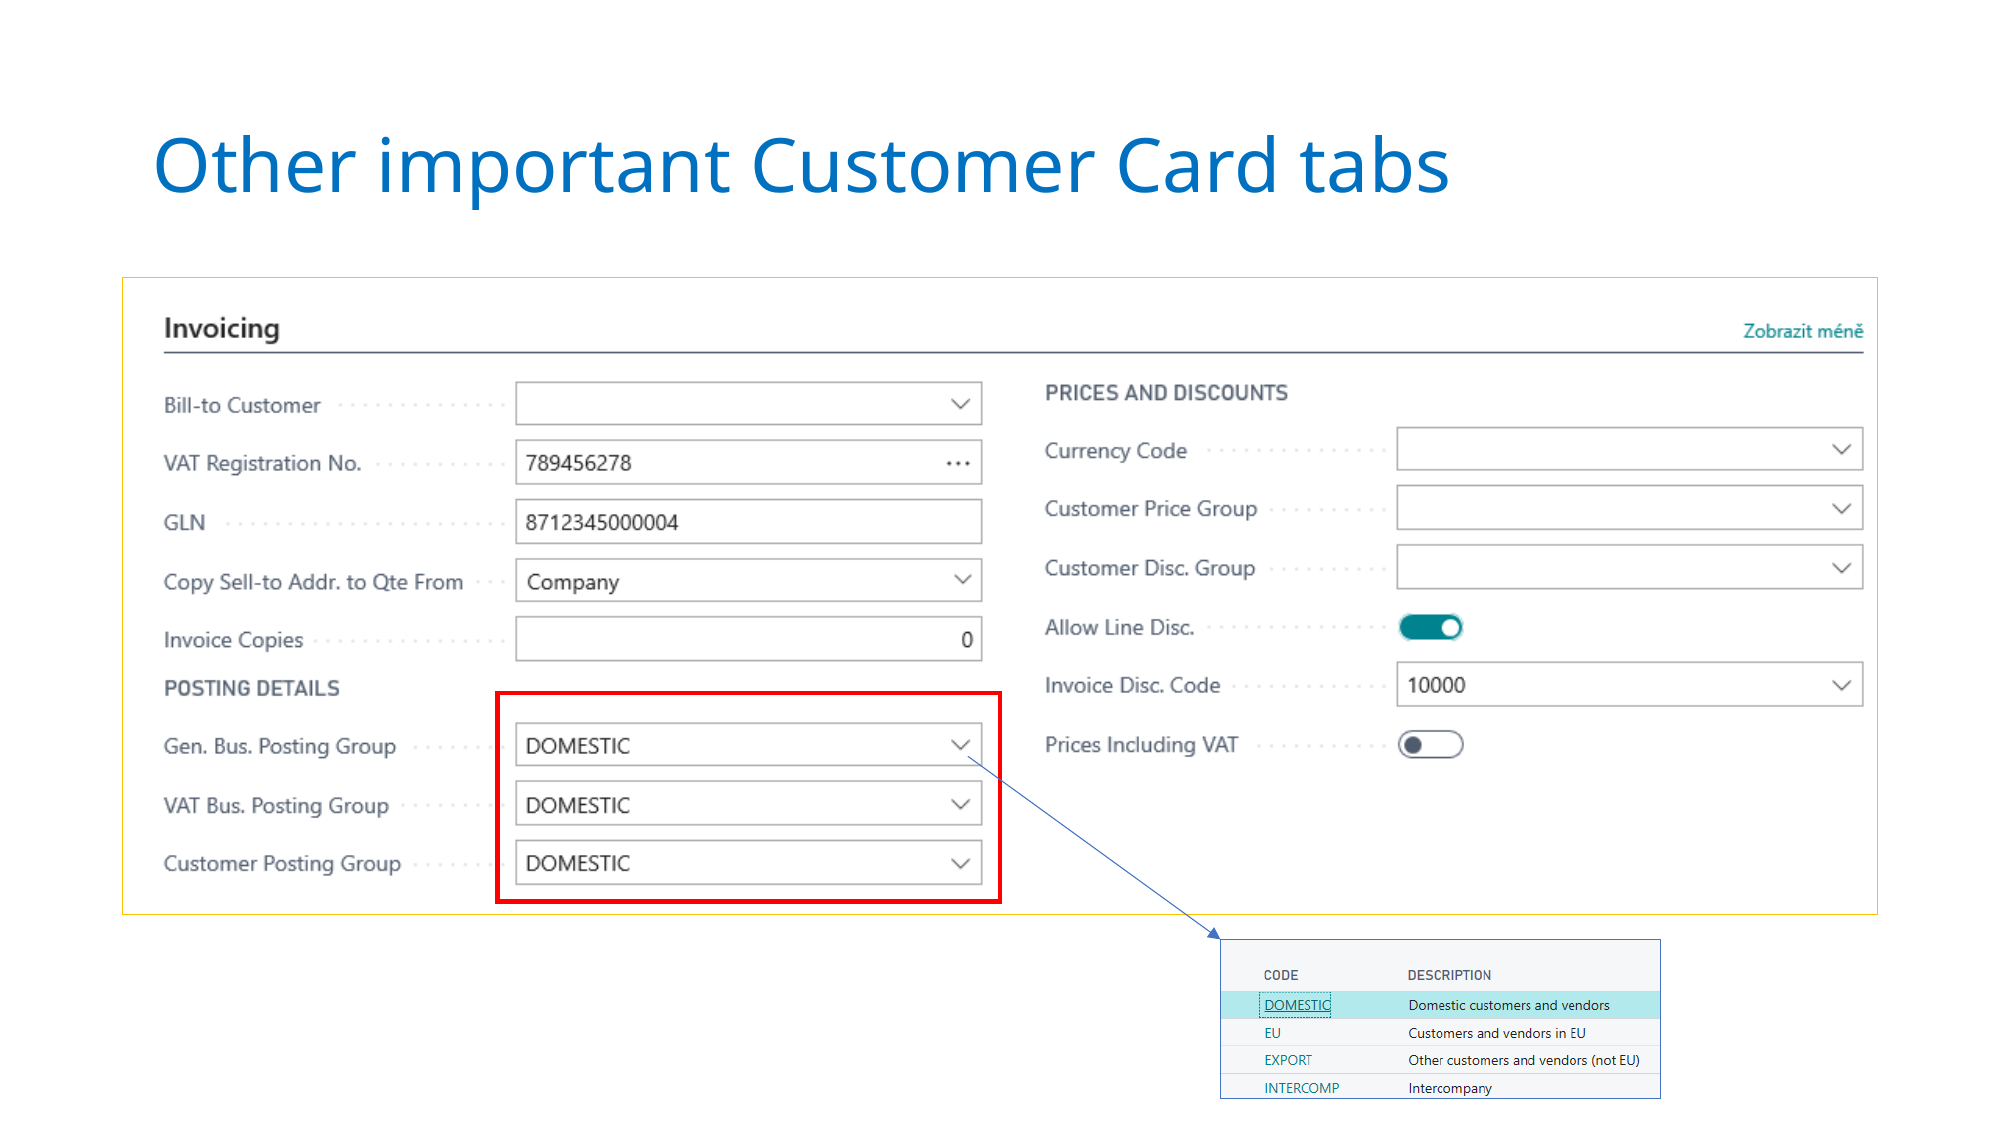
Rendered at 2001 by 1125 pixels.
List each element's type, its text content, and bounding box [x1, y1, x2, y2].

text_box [967, 756, 1221, 940]
picture [1220, 939, 1661, 1099]
picture [121, 277, 1878, 915]
title Other important Customer Card tabs [137, 59, 1863, 277]
